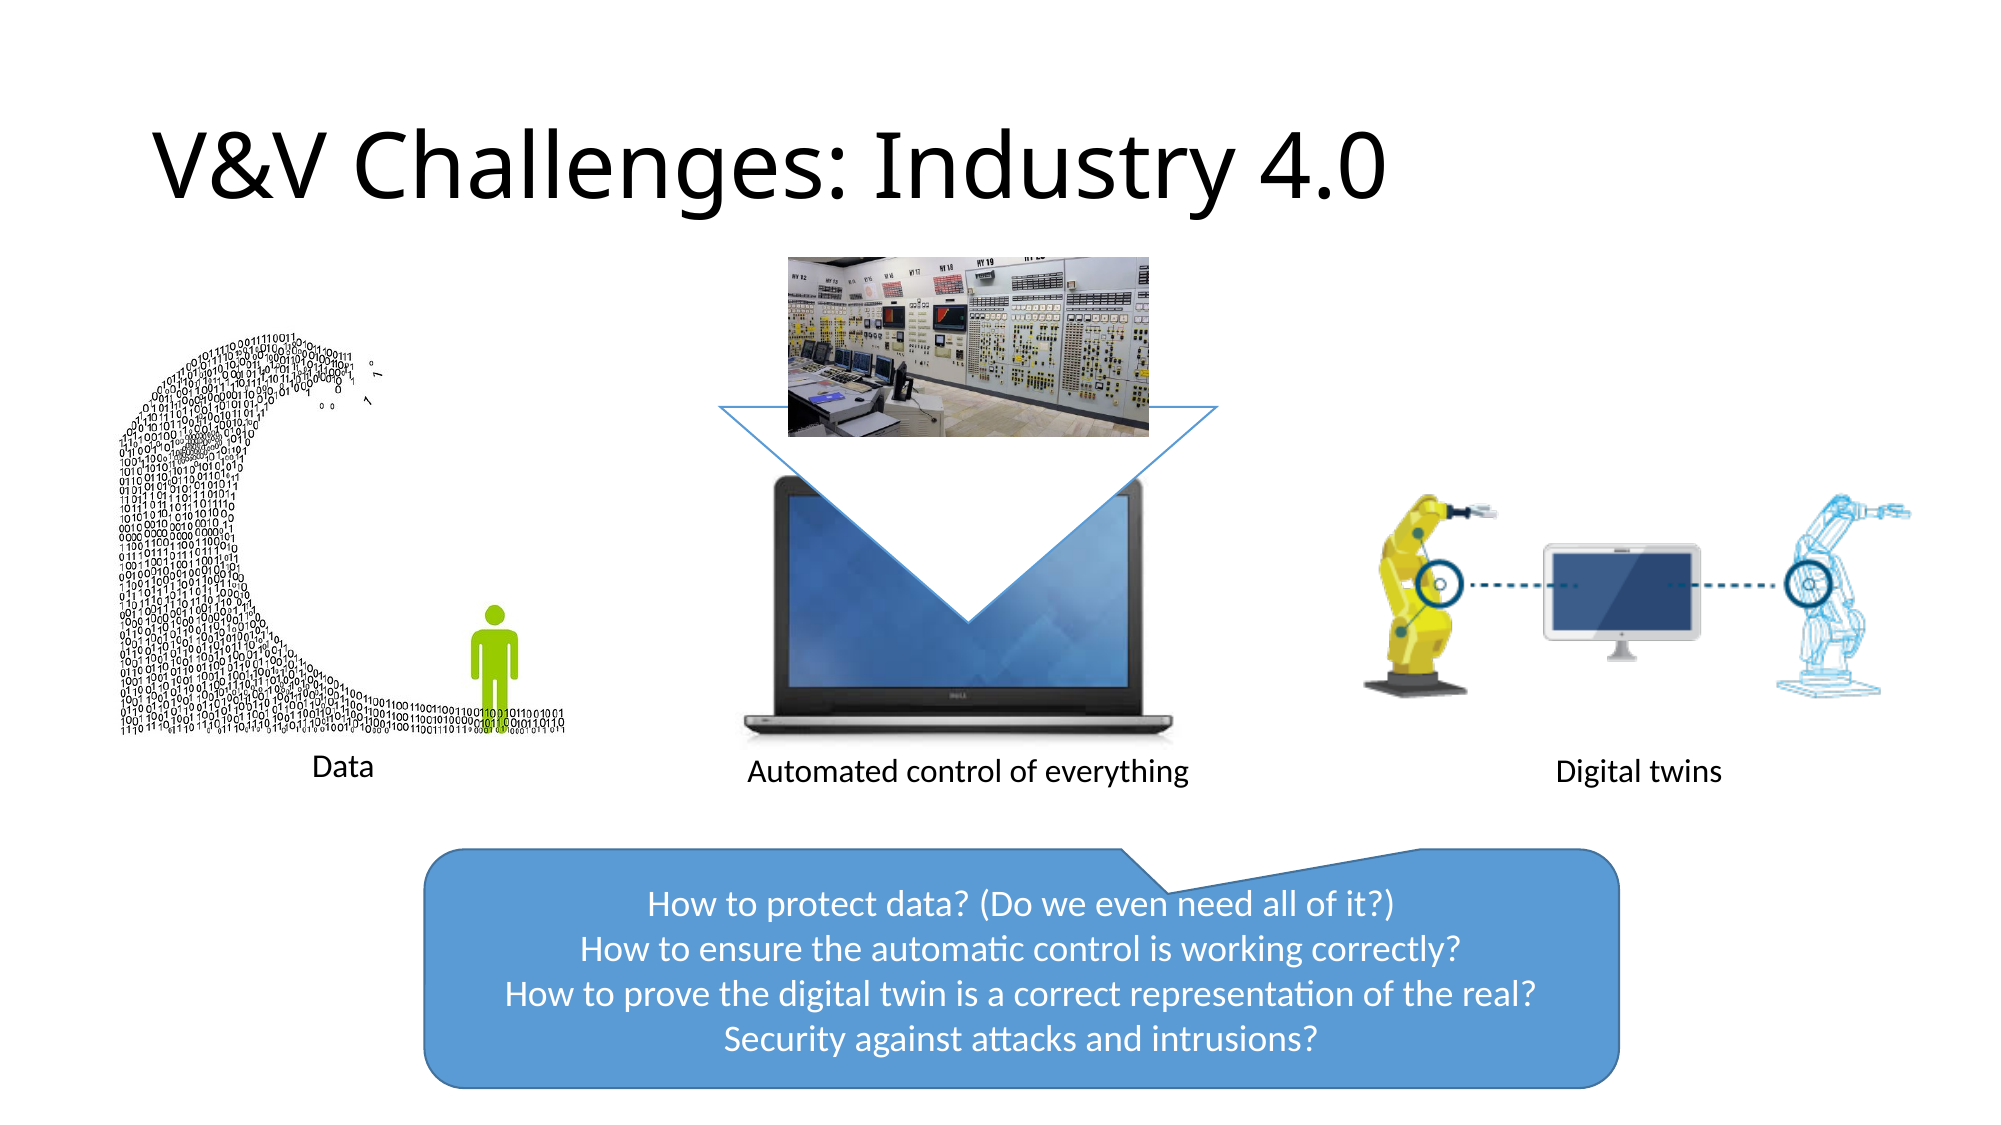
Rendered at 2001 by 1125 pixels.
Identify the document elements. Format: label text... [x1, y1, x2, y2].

picture [1357, 483, 1919, 707]
picture [788, 257, 1149, 437]
picture [113, 325, 566, 737]
picture [735, 474, 1183, 750]
title V&V Challenges: Industry 4.0 [137, 59, 1863, 278]
text_box [717, 405, 1220, 474]
text_box Digital twins [1540, 741, 1919, 817]
text_box How to protect data? (Do we even need all of it?) How to ensure the automatic control is working correctly? How to prove the digital twin is a correct representation of the real? Security against attacks and intrusions? [423, 848, 1621, 1090]
text_box Data [297, 736, 596, 812]
text_box Automated control of everything [732, 741, 1246, 817]
